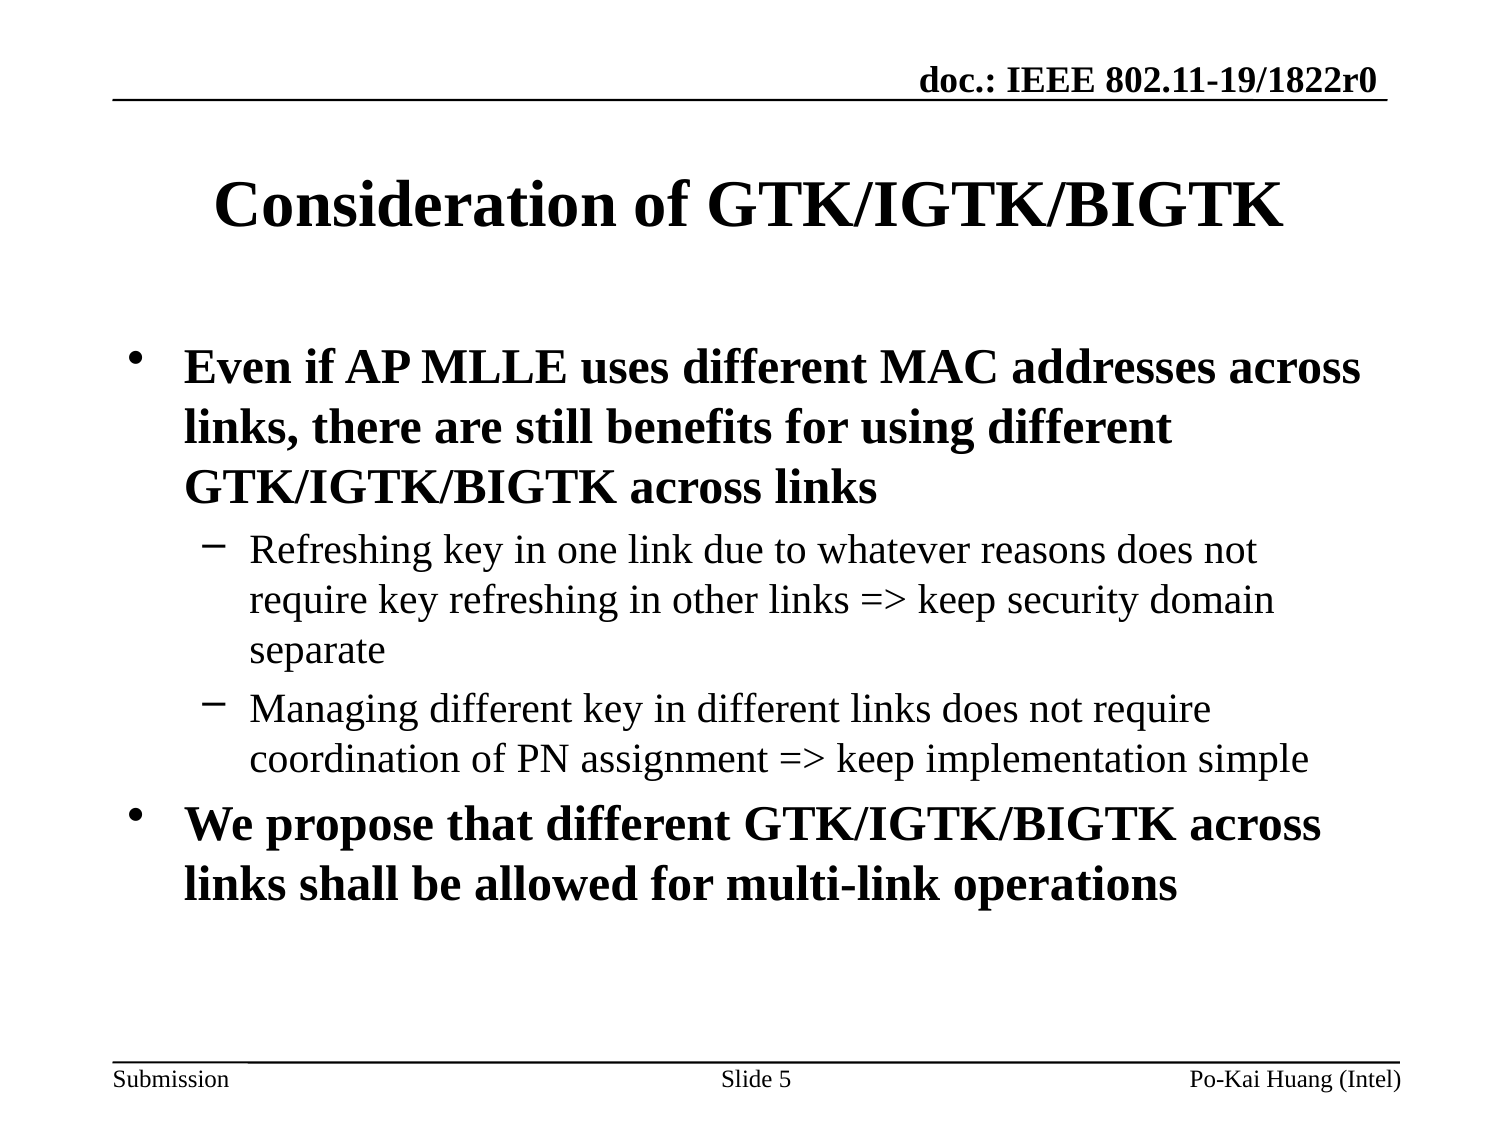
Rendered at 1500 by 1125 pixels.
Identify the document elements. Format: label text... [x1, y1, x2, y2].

title Consideration of GTK/IGTK/BIGTK [112, 112, 1388, 288]
list Even if AP MLLE uses different MAC addresses across links, there are still benefits for using different GTK/IGTK/BIGTK across links Refreshing key in one link due to whatever reasons does not require key refreshing in other links => keep security domain separate Managing different key in different links does not require coordination of PN assignment => keep implementation simple We propose that different GTK/IGTK/BIGTK across links shall be allowed for multi-link operations [112, 326, 1388, 1002]
slide_number Slide 5 [712, 1061, 800, 1093]
footer Po-Kai Huang (Intel) [1186, 1061, 1402, 1093]
